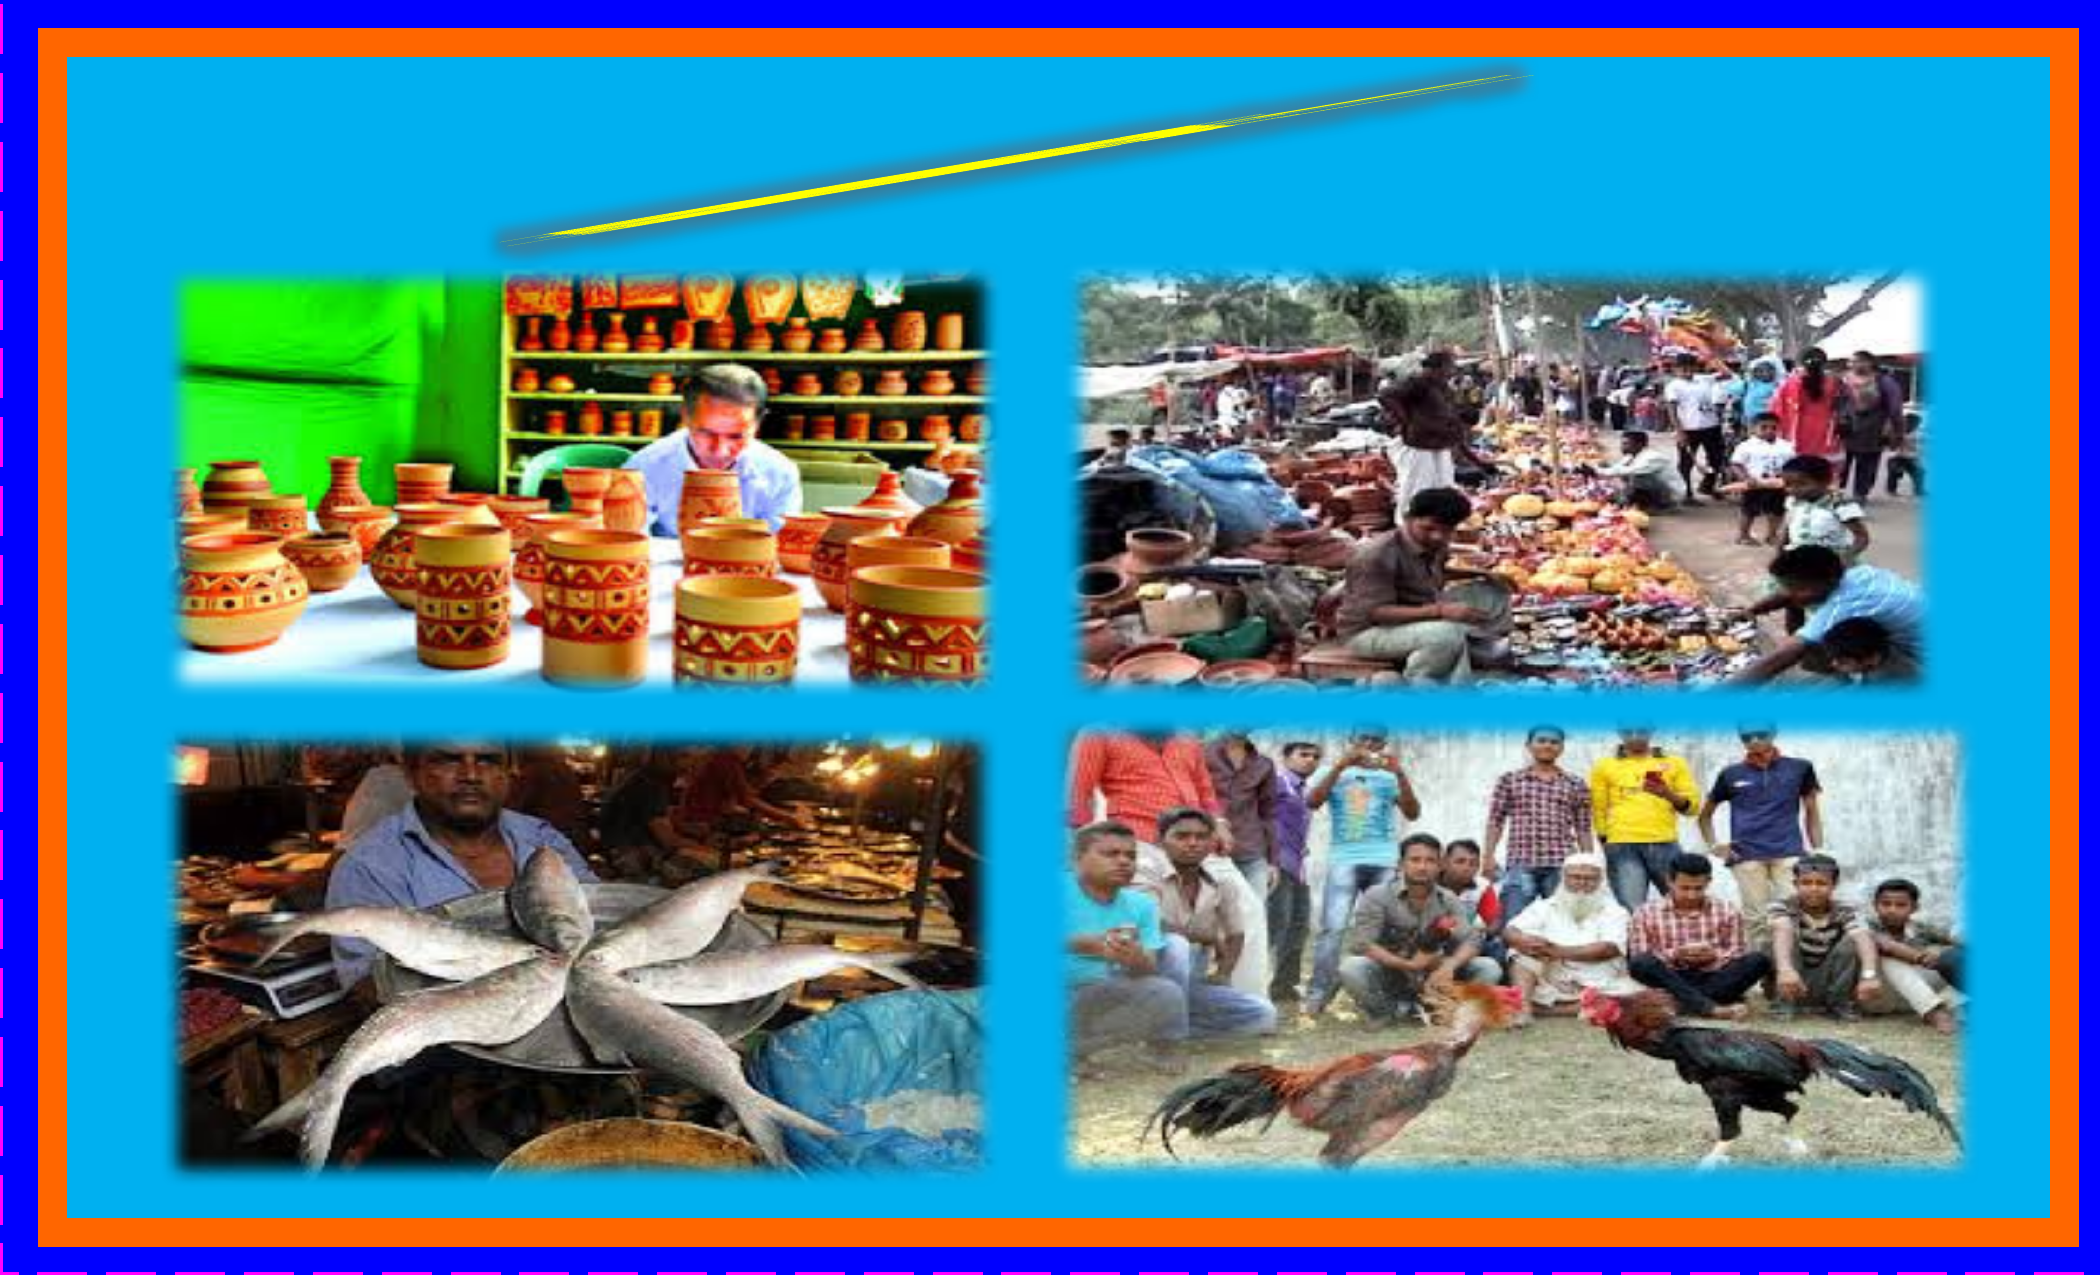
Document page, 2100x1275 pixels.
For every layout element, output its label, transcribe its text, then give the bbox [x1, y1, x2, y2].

picture [167, 732, 991, 1179]
text_box [52, 42, 2065, 1233]
picture [54, 36, 2068, 1231]
text_box বাংলা নববর্ষে কি কি কার্যক্রম হয় তার চিত্র [498, 74, 1535, 247]
picture [1070, 269, 1933, 695]
picture [1059, 723, 1971, 1177]
picture [170, 270, 995, 693]
text_box [0, 0, 2100, 1275]
